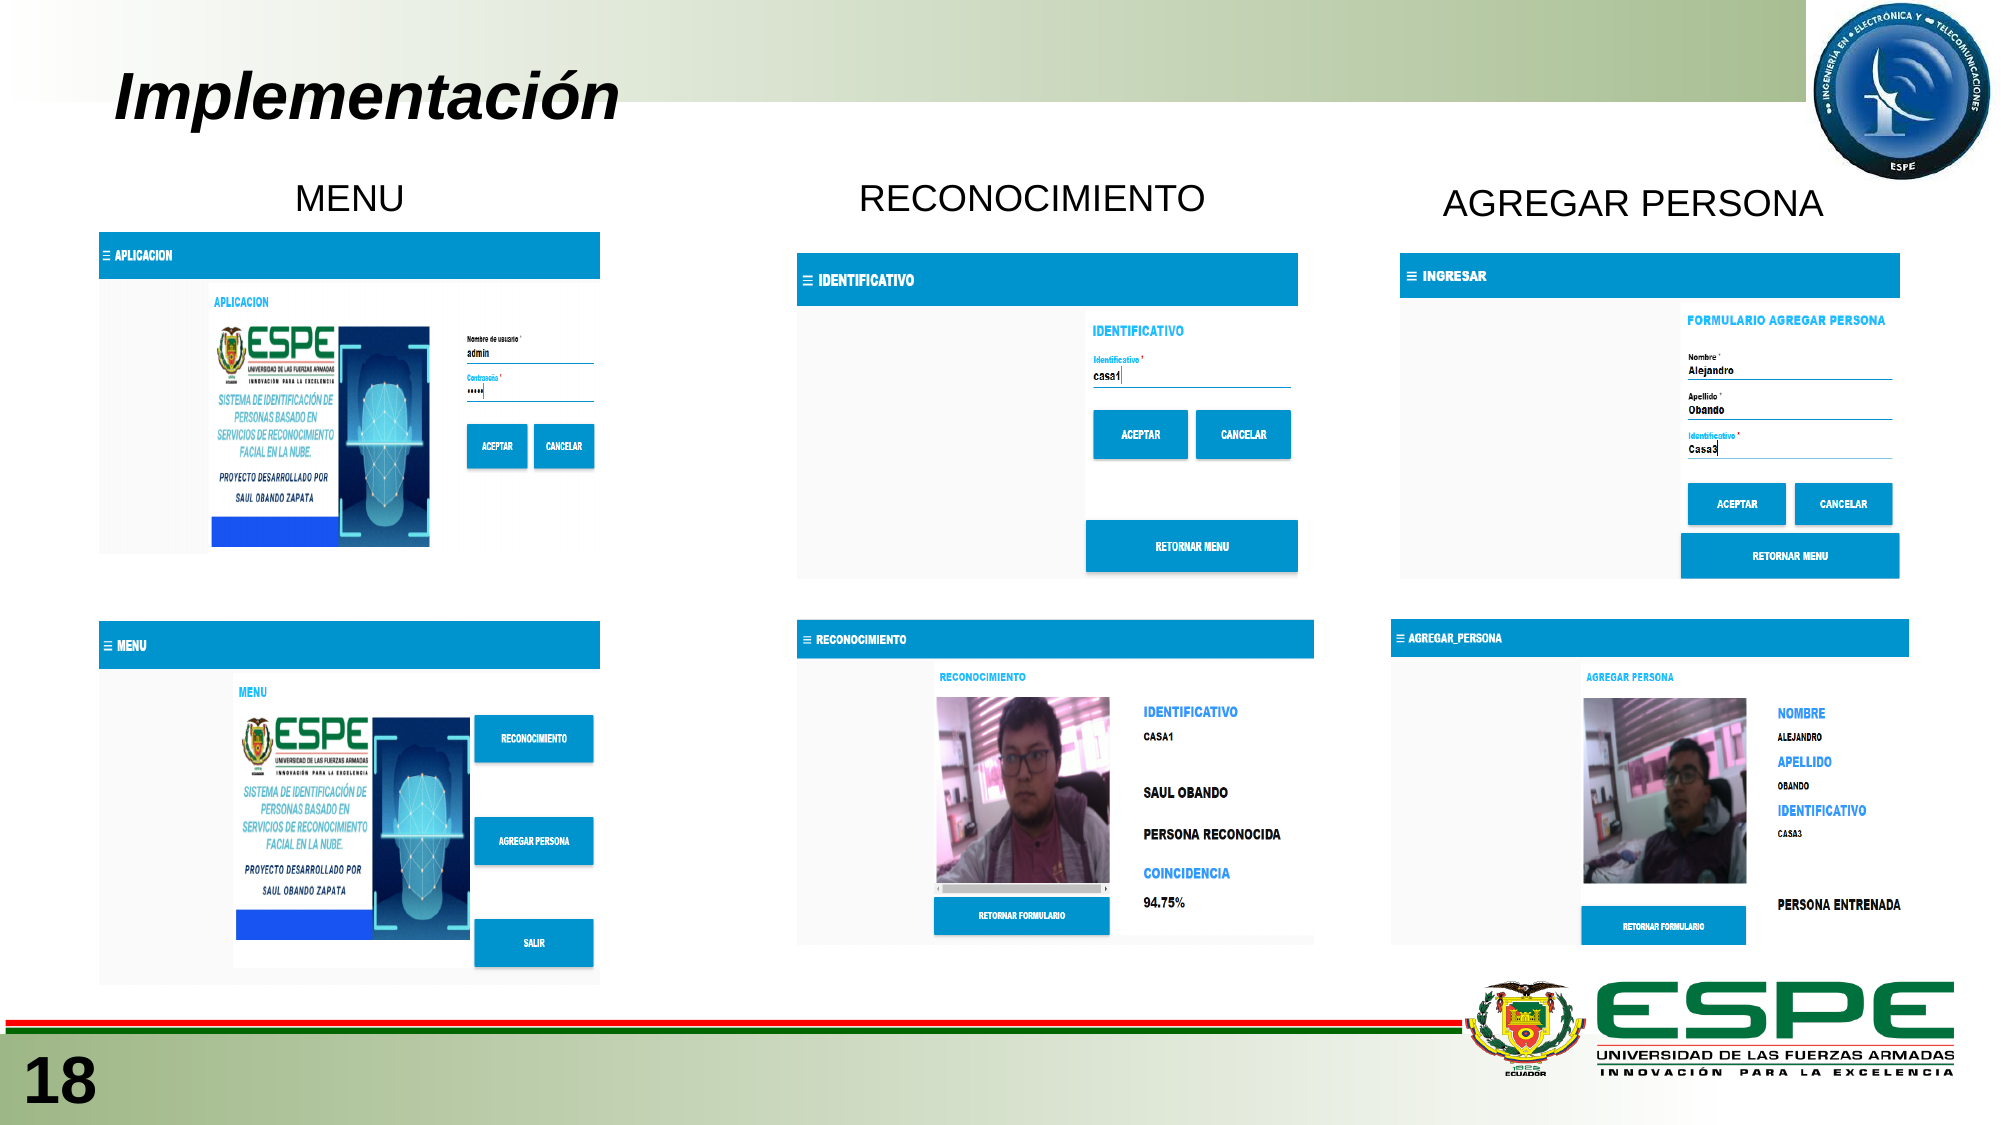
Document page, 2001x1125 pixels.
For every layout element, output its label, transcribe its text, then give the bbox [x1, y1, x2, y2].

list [99, 620, 600, 986]
picture [838, 636, 878, 643]
picture [1806, 0, 2000, 188]
picture [99, 280, 600, 554]
picture [1157, 543, 1163, 550]
picture [1464, 272, 1485, 280]
picture [1471, 634, 1484, 642]
text_box RECONOCIMIENTO [840, 166, 1225, 227]
picture [887, 275, 900, 285]
picture [1666, 924, 1685, 929]
picture [1424, 272, 1460, 280]
picture [1180, 543, 1191, 550]
picture [820, 275, 886, 285]
picture [797, 307, 1298, 580]
picture [817, 636, 831, 643]
picture [881, 636, 892, 643]
picture [1640, 924, 1655, 929]
picture [1437, 634, 1452, 642]
picture [1465, 981, 1954, 1076]
picture [1192, 543, 1201, 550]
picture [1409, 634, 1430, 642]
picture [1205, 543, 1213, 550]
picture [1459, 634, 1466, 642]
picture [1690, 924, 1704, 929]
picture [1391, 658, 1909, 945]
picture [1399, 299, 1901, 580]
title Implementación [99, 45, 1801, 141]
picture [1487, 635, 1497, 642]
picture [138, 251, 171, 260]
text_box 18 [8, 1029, 192, 1124]
text_box AGREGAR PERSONA [1408, 171, 1859, 232]
picture [900, 275, 913, 285]
picture [116, 251, 138, 260]
picture [1217, 543, 1228, 550]
text_box MENU [177, 166, 522, 227]
picture [797, 659, 1315, 945]
